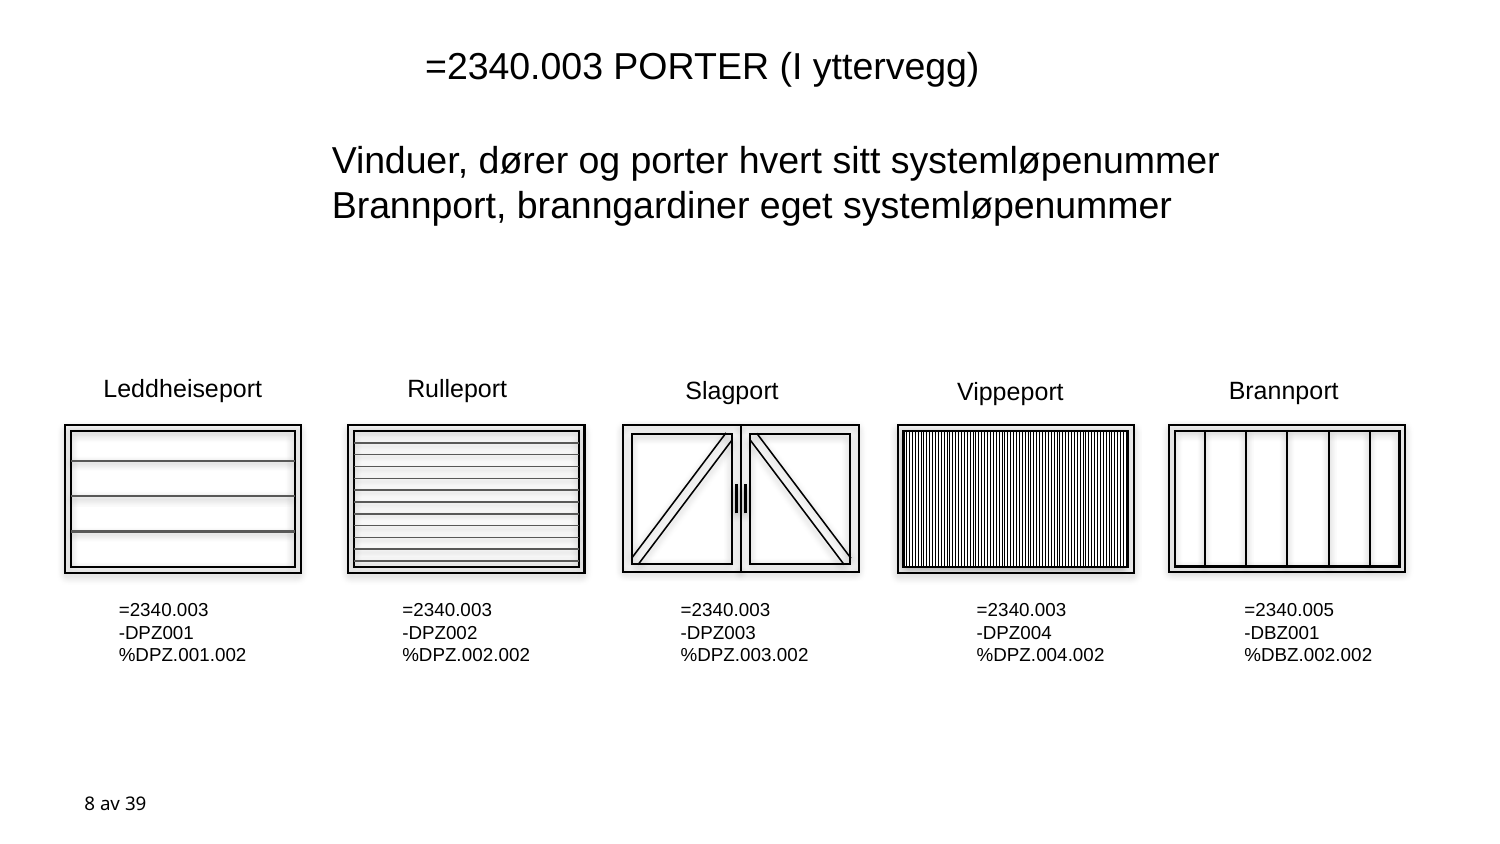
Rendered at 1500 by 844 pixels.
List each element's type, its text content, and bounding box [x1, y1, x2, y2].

text_box Slagport [670, 367, 794, 412]
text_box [354, 515, 579, 525]
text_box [636, 507, 679, 556]
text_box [681, 440, 725, 495]
text_box [813, 503, 851, 511]
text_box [1365, 434, 1374, 570]
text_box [1241, 434, 1251, 570]
text_box [622, 511, 735, 573]
text_box [742, 424, 860, 495]
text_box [622, 496, 676, 501]
text_box Rulleport [392, 365, 523, 411]
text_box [622, 503, 669, 512]
text_box [747, 511, 860, 573]
text_box [749, 451, 780, 495]
text_box [622, 424, 740, 494]
slide_number 8 av 39 [84, 782, 370, 827]
text_box =2340.003 -DPZ003 %DPZ.003.002 [665, 590, 829, 673]
text_box [822, 511, 851, 552]
text_box [759, 433, 851, 495]
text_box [354, 526, 579, 537]
text_box [749, 433, 757, 440]
text_box Brannport [1214, 367, 1355, 413]
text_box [354, 538, 579, 545]
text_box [354, 444, 579, 454]
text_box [694, 496, 729, 501]
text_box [354, 455, 579, 466]
text_box [749, 511, 834, 564]
text_box [64, 424, 302, 573]
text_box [354, 491, 579, 497]
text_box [693, 447, 730, 495]
text_box [348, 424, 585, 573]
text_box [803, 507, 848, 557]
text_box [1200, 434, 1209, 570]
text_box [735, 428, 740, 484]
text_box [726, 503, 740, 521]
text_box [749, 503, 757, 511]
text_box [1324, 434, 1334, 570]
text_box [753, 447, 789, 495]
text_box =2340.005 -DBZ001 %DBZ.002.002 [1229, 590, 1388, 673]
text_box =2340.003 PORTER (I yttervegg) [410, 34, 1038, 95]
text_box [897, 424, 1135, 573]
text_box [70, 462, 295, 468]
text_box =2340.003 -DPZ004 %DPZ.004.002 [961, 590, 1128, 673]
text_box =2340.003 -DPZ002 %DPZ.002.002 [387, 590, 546, 673]
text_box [354, 467, 579, 475]
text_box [354, 503, 579, 513]
text_box Vippeport [942, 367, 1079, 413]
text_box [754, 497, 788, 501]
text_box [1282, 434, 1292, 570]
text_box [743, 503, 860, 573]
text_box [742, 428, 749, 440]
text_box =2340.003 -DPZ001 %DPZ.001.002 [103, 590, 262, 673]
text_box [760, 441, 801, 495]
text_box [354, 479, 579, 489]
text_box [354, 550, 579, 557]
text_box [742, 517, 749, 563]
text_box Leddheiseport [88, 365, 278, 411]
text_box Vinduer, dører og porter hvert sitt systemløpenummer Brannport, branngardiner eget systemløpenummer [317, 128, 1304, 234]
text_box [1168, 424, 1406, 573]
text_box [749, 503, 840, 564]
text_box [807, 497, 851, 501]
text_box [641, 503, 739, 573]
